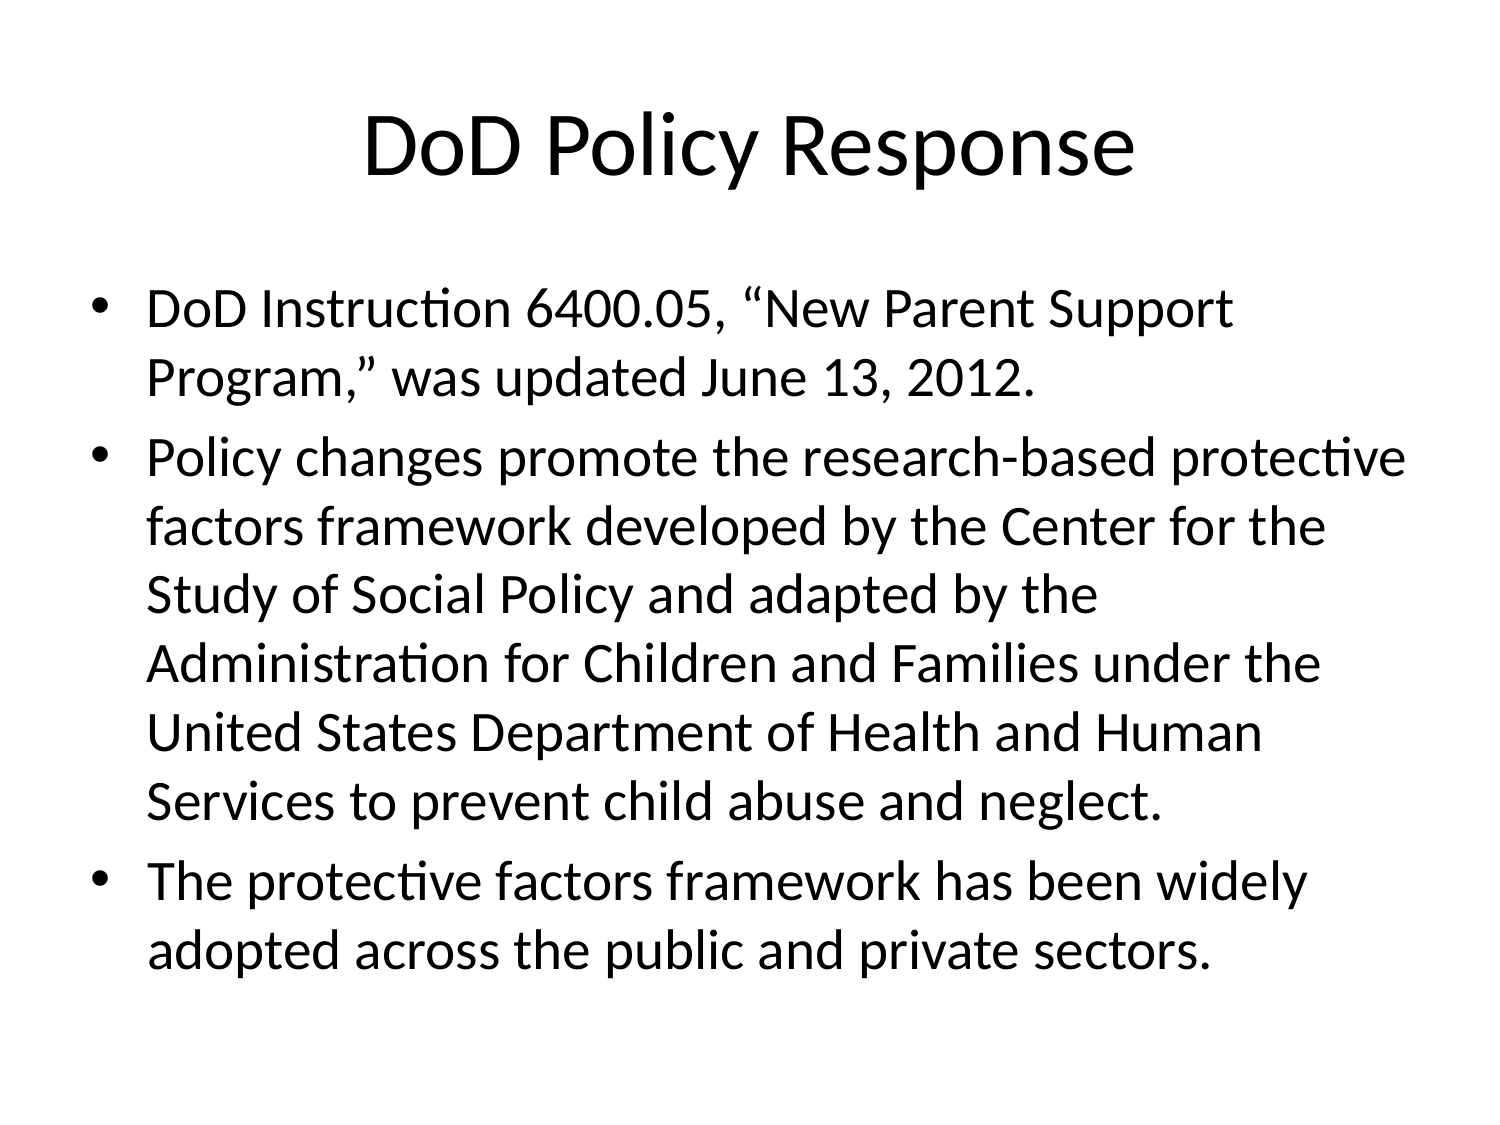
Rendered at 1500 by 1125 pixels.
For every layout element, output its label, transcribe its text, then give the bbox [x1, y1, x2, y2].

list DoD Instruction 6400.05, “New Parent Support Program,” was updated June 13, 2012. Policy changes promote the research-based protective factors framework developed by the Center for the Study of Social Policy and adapted by the Administration for Children and Families under the United States Department of Health and Human Services to prevent child abuse and neglect. The protective factors framework has been widely adopted across the public and private sectors. [75, 262, 1425, 1005]
title DoD Policy Response [75, 45, 1425, 233]
